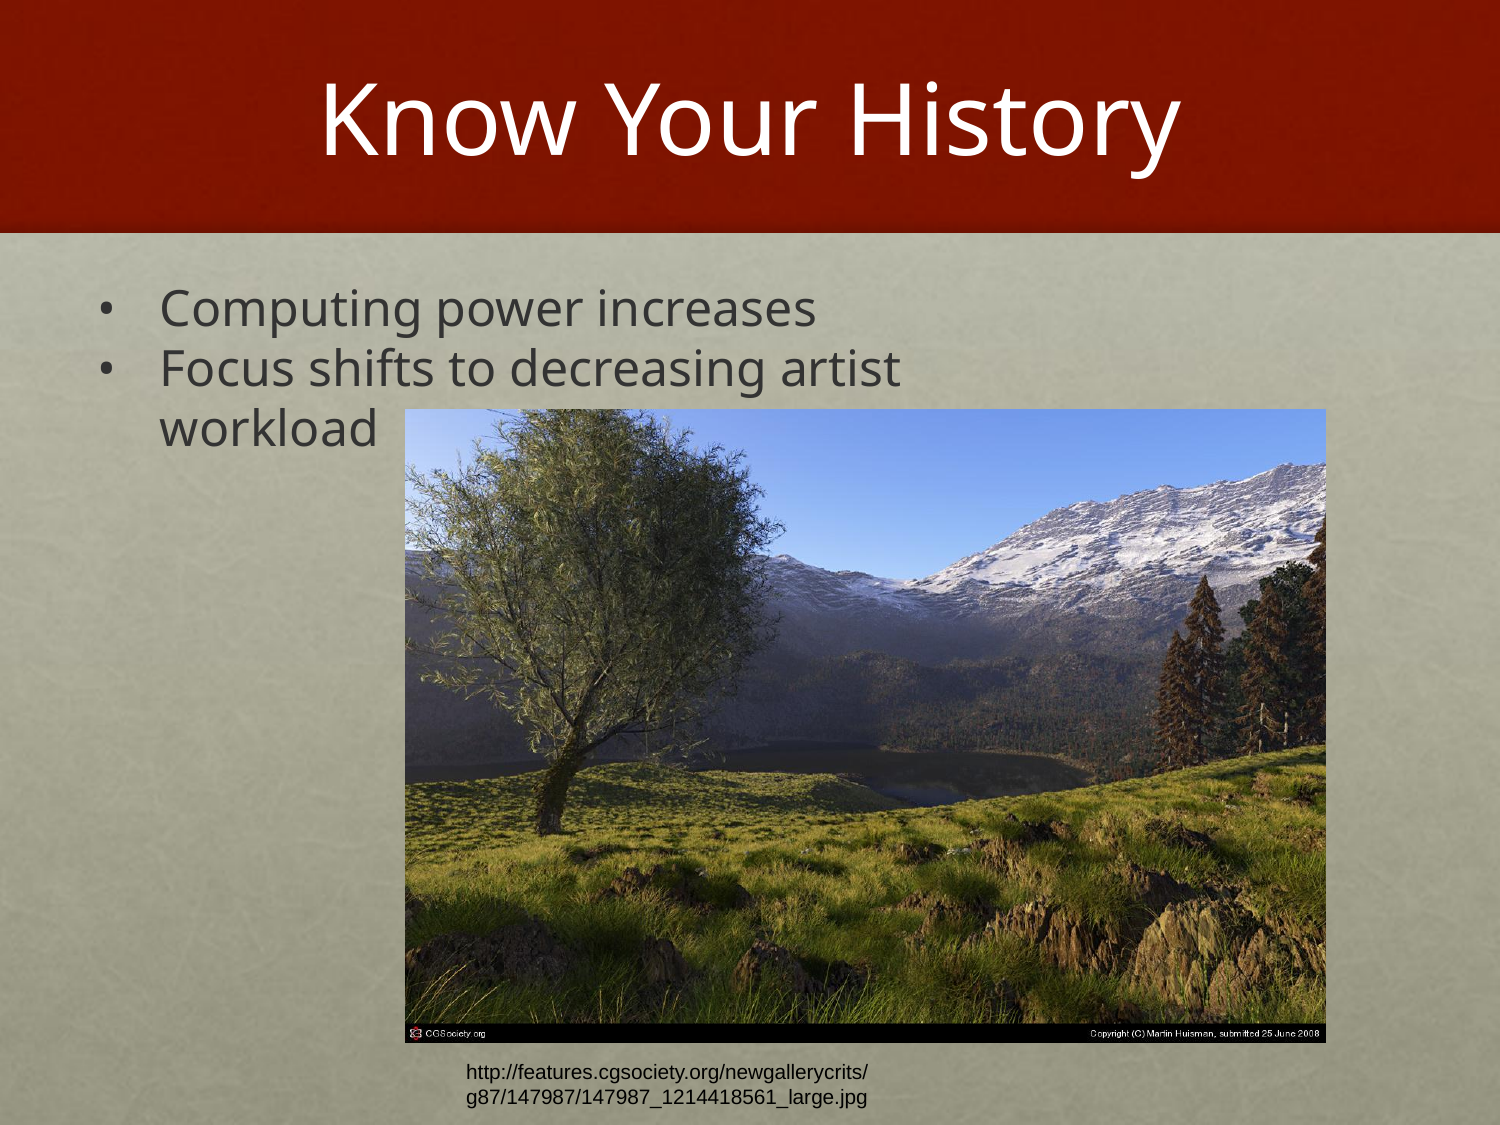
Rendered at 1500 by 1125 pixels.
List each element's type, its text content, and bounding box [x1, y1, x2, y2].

title Know Your History [127, 10, 1372, 221]
text_box http://features.cgsociety.org/newgallerycrits/g87/147987/147987_1214418561_large.jpg [451, 1052, 1280, 1125]
picture [0, 0, 1500, 1125]
list Computing power increases Focus shifts to decreasing artist workload [70, 269, 1057, 856]
